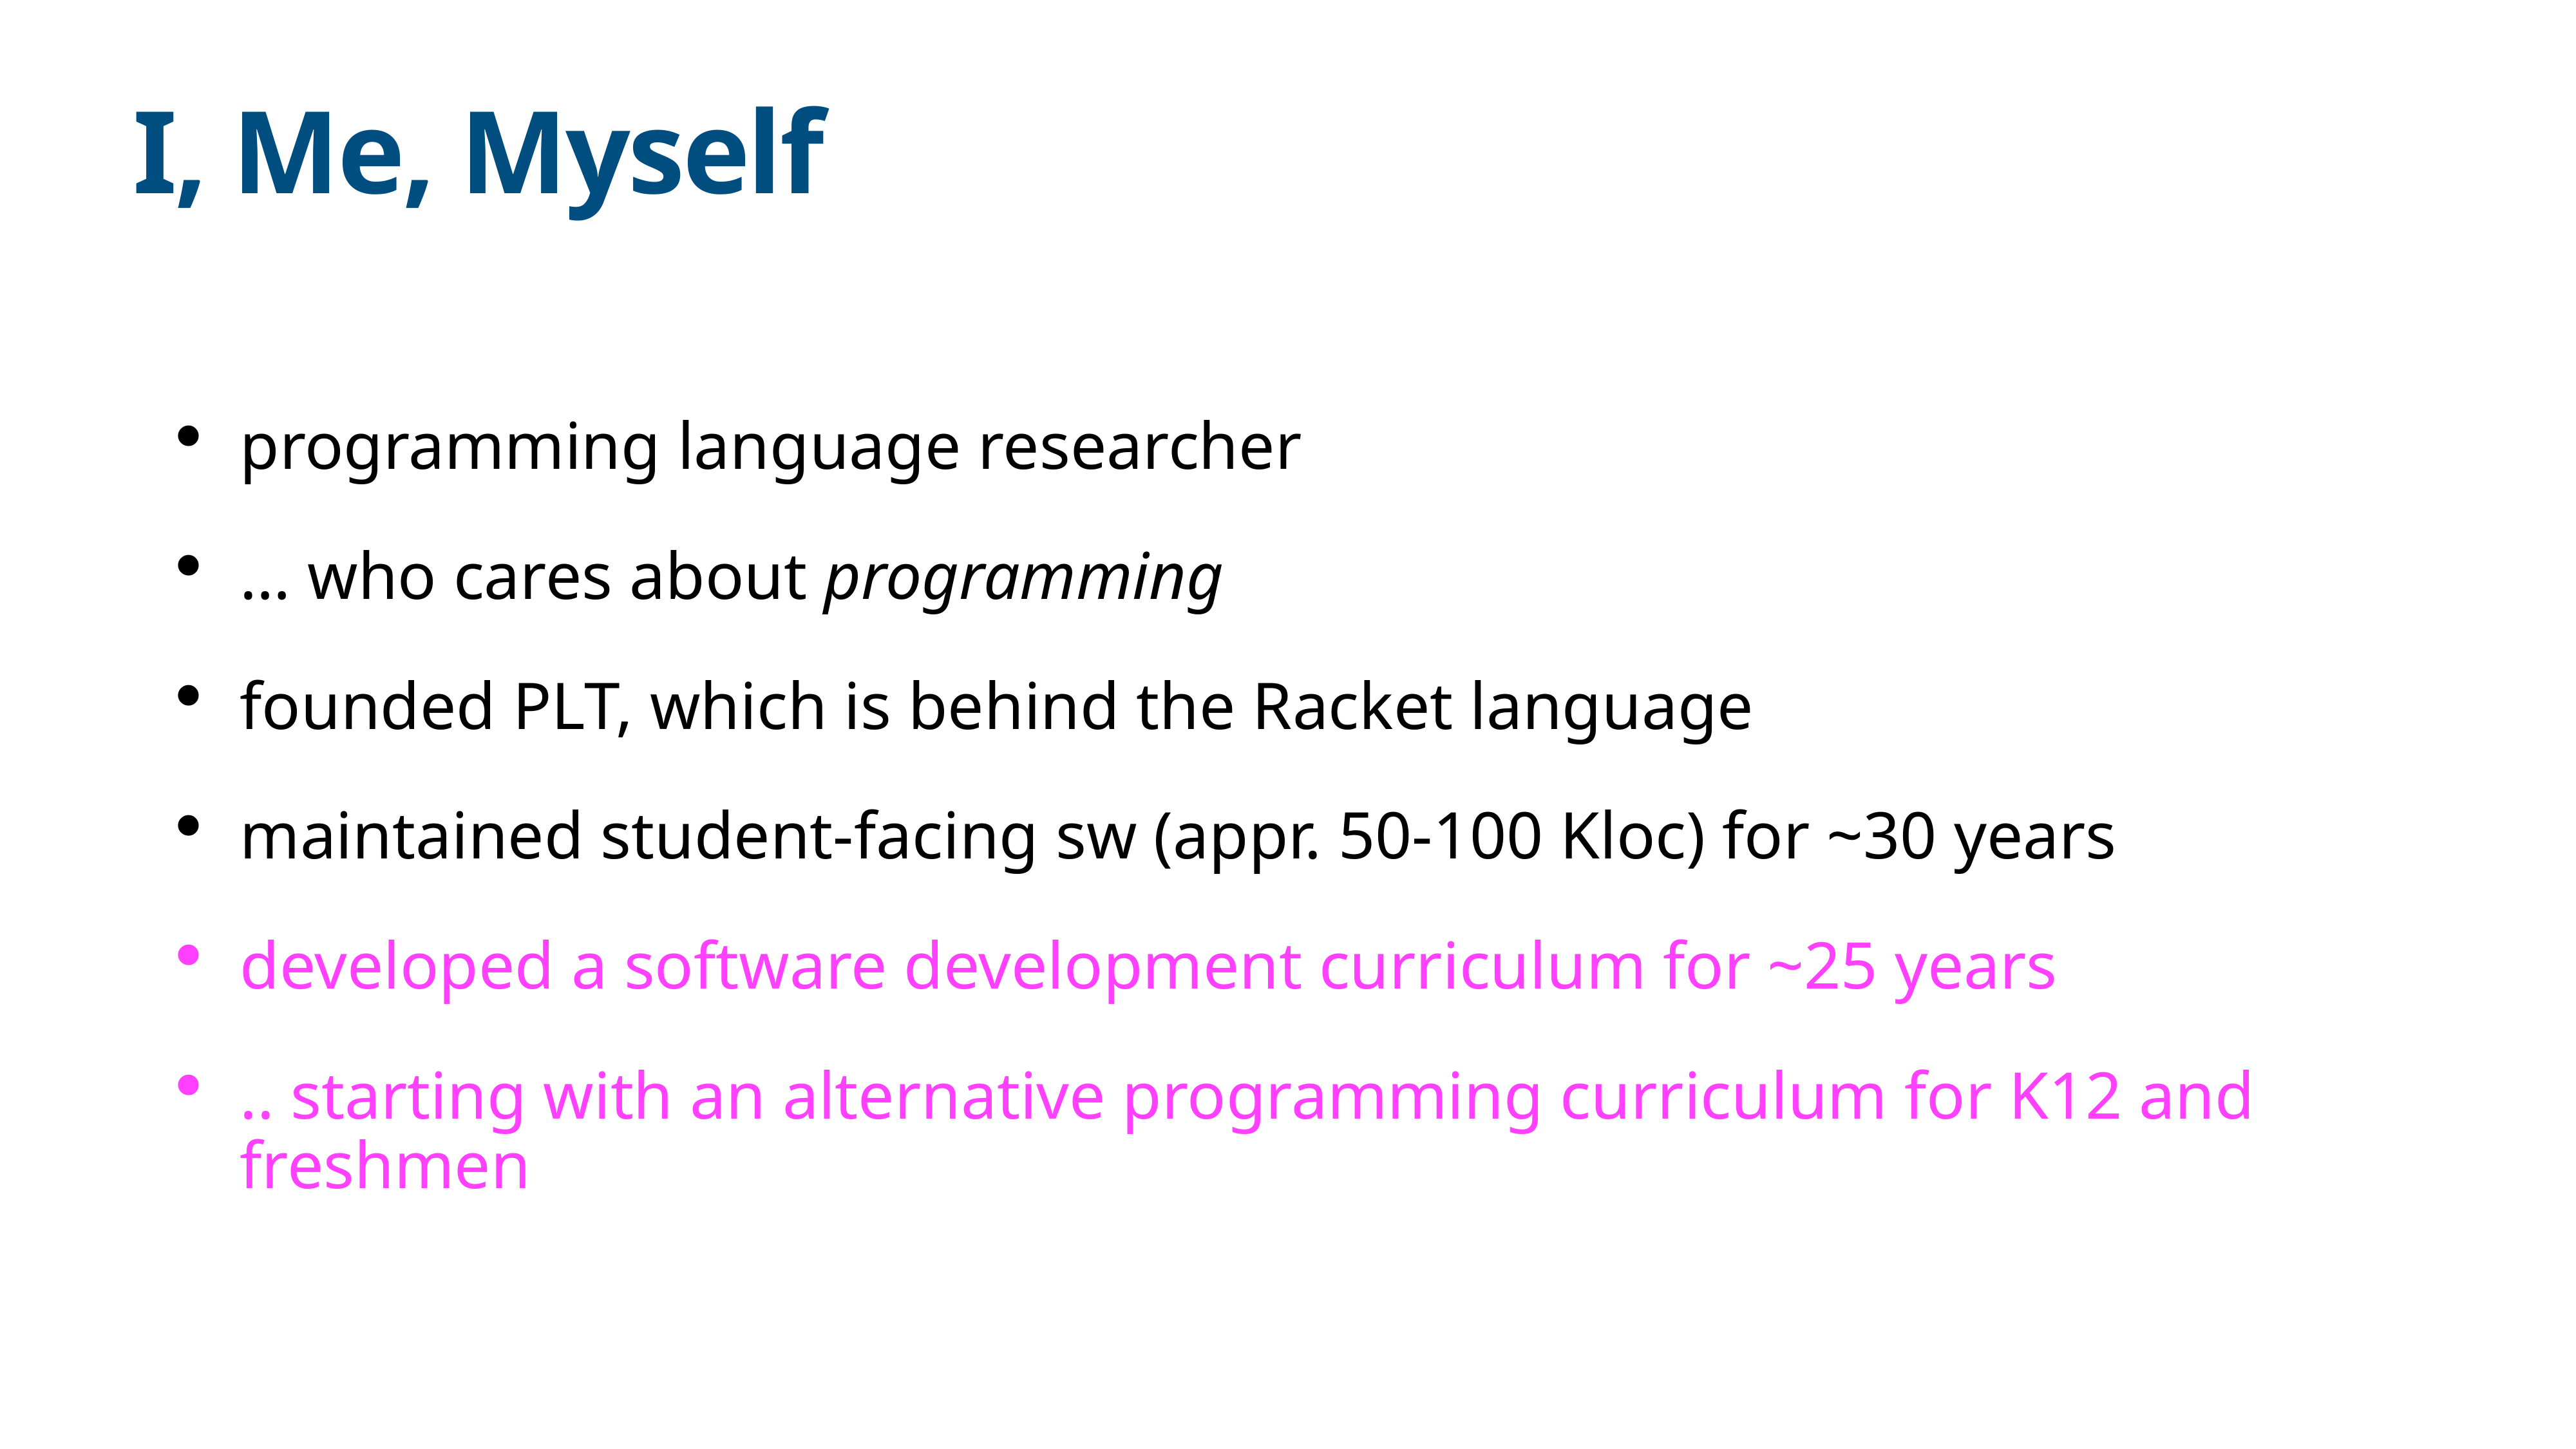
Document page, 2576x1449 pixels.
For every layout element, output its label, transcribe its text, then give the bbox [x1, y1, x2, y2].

title I, Me, Myself [127, 100, 2449, 252]
list programming language researcher … who cares about programming founded PLT, which is behind the Racket language maintained student-facing sw (appr. 50-100 Kloc) for ~30 years developed a software development curriculum for ~25 years .. starting with an alternative programming curriculum for K12 and freshmen [169, 408, 2452, 1193]
